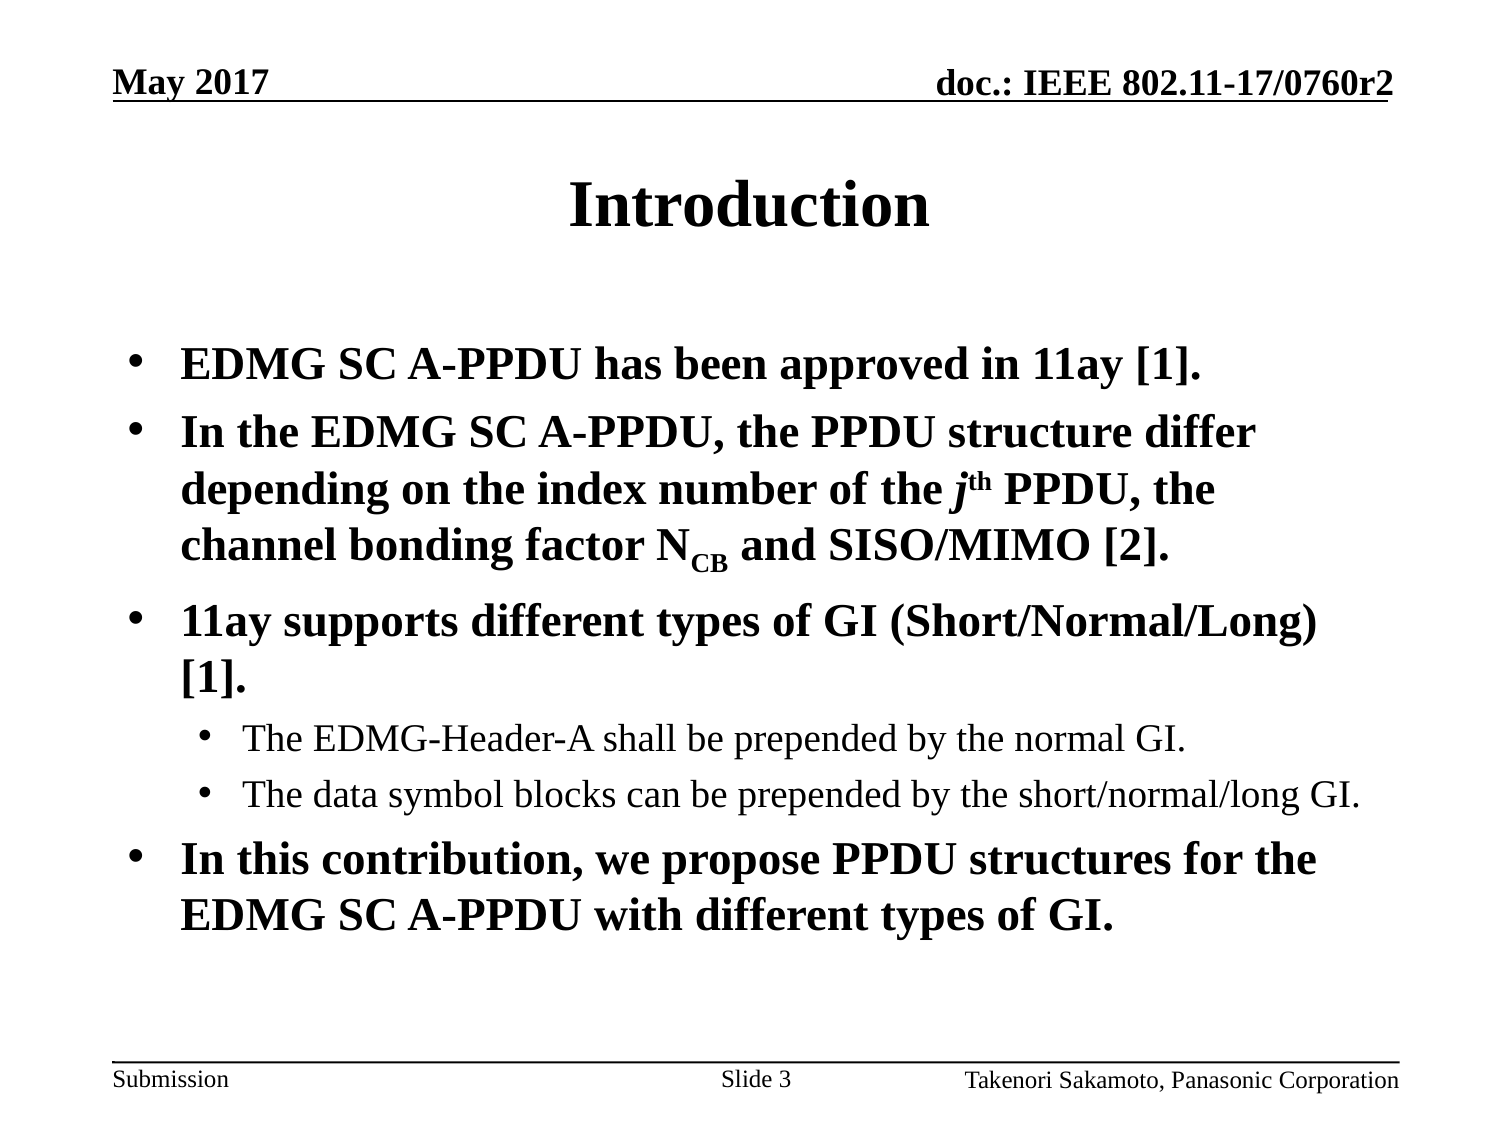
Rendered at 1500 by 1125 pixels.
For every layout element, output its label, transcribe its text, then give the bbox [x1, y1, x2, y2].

title Introduction [112, 112, 1388, 288]
slide_number Slide 3 [712, 1061, 800, 1123]
list EDMG SC A-PPDU has been approved in 11ay [1]. In the EDMG SC A-PPDU, the PPDU structure differ depending on the index number of the jth PPDU, the channel bonding factor NCB and SISO/MIMO [2]. 11ay supports different types of GI (Short/Normal/Long) [1]. The EDMG-Header-A shall be prepended by the normal GI. The data symbol blocks can be prepended by the short/normal/long GI. In this contribution, we propose PPDU structures for the EDMG SC A-PPDU with different types of GI. [112, 324, 1388, 1000]
